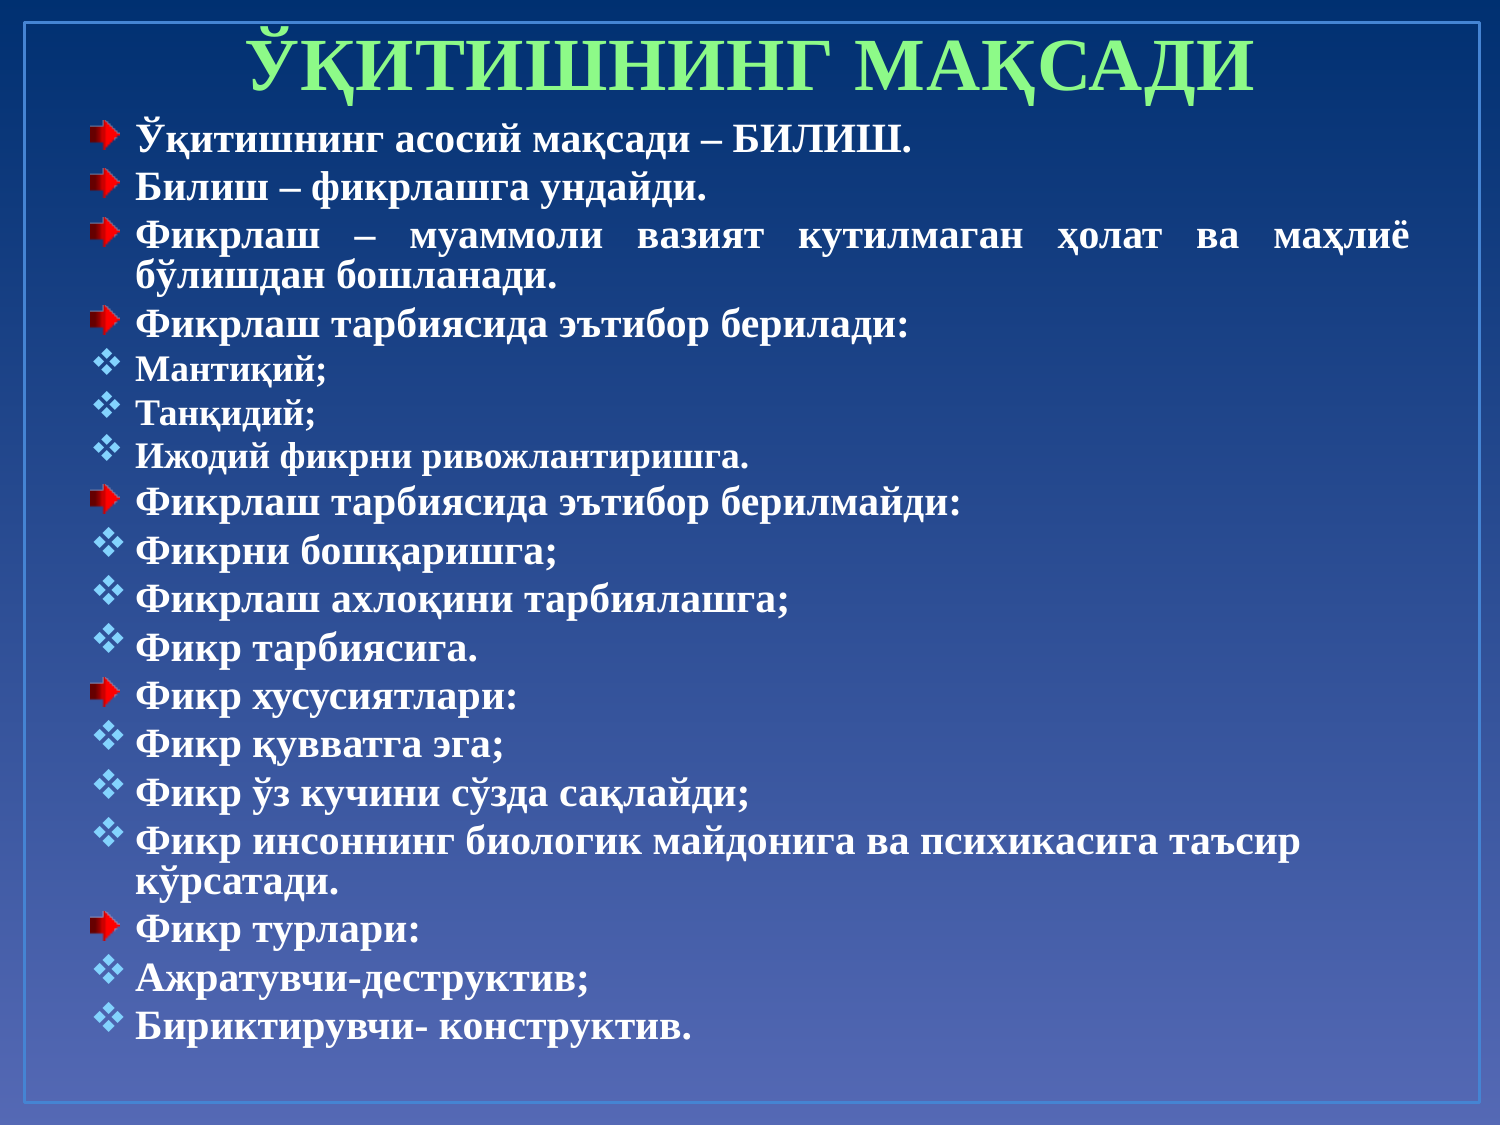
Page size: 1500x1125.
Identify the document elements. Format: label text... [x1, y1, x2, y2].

picture [90, 484, 120, 514]
picture [90, 677, 120, 707]
list Ўқитишнинг асосий мақсади – БИЛИШ. Билиш – фикрлашга ундайди. Фикрлаш – муаммоли вазият кутилмаган ҳолат ва маҳлиё бўлишдан бошланади. Фикрлаш тарбиясида эътибор берилади: Мантиқий; Танқидий; Ижодий фикрни ривожлантиришга. Фикрлаш тарбиясида эътибор берилмайди: Фикрни бошқаришга; Фикрлаш ахлоқини тарбиялашга; Фикр тарбиясига. Фикр хусусиятлари: Фикр қувватга эга; Фикр ўз кучини сўзда сақлайди; Фикр инсоннинг биологик майдонига ва психикасига таъсир кўрсатади. Фикр турлари: Ажратувчи-деструктив; Бириктирувчи- конструктив. [74, 112, 1426, 1125]
picture [90, 120, 120, 150]
picture [90, 305, 120, 335]
picture [90, 911, 120, 941]
picture [90, 217, 120, 247]
picture [90, 168, 120, 198]
title ЎҚИТИШНИНГ МАҚСАДИ [75, 24, 1425, 112]
